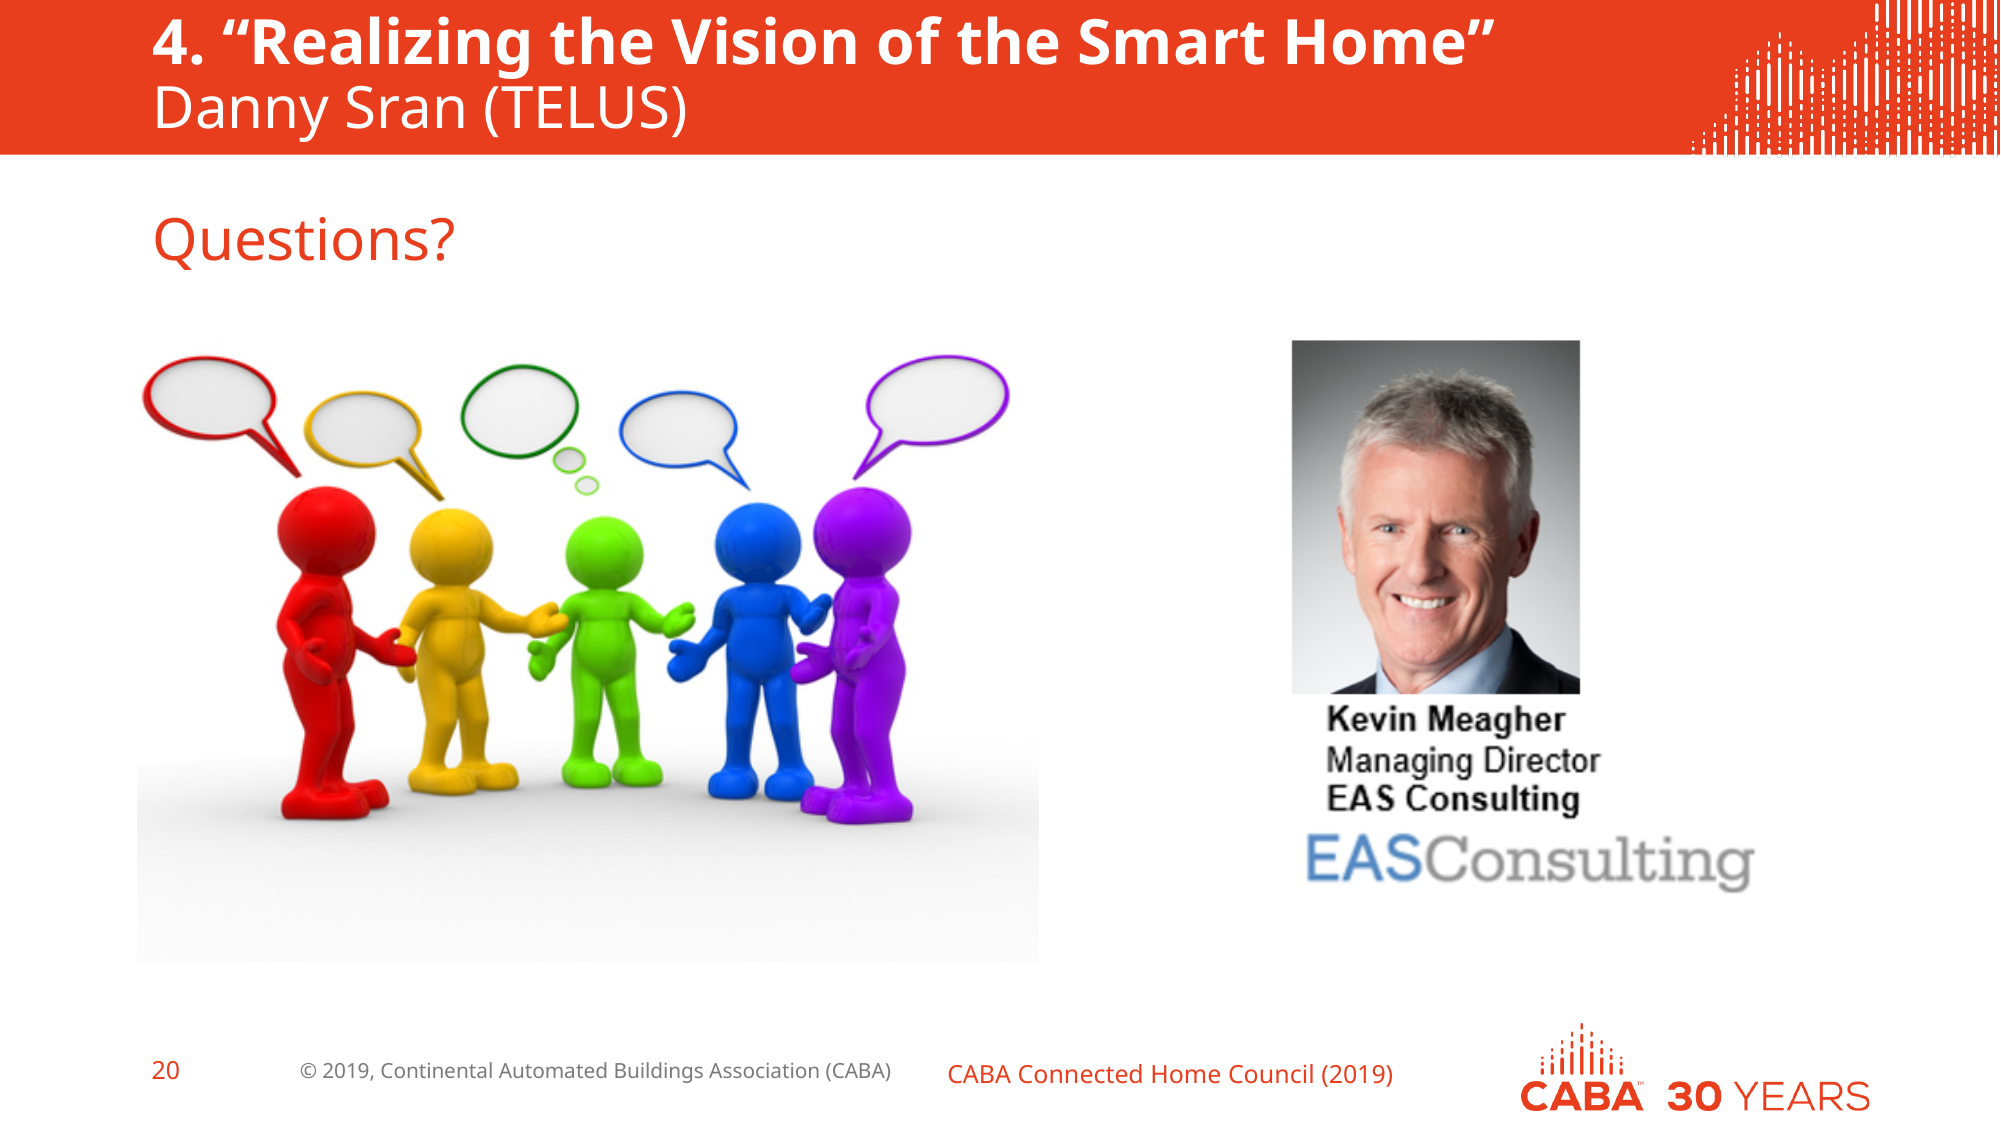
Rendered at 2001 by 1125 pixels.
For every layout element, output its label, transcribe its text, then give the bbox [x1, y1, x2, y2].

slide_number 20 [136, 1042, 239, 1101]
picture [137, 285, 1039, 962]
list Questions? [137, 202, 1863, 287]
picture [1286, 325, 1765, 901]
title 4. “Realizing the Vision of the Smart Home” Danny Sran (TELUS) [137, 3, 1726, 90]
picture [1521, 1023, 1870, 1111]
